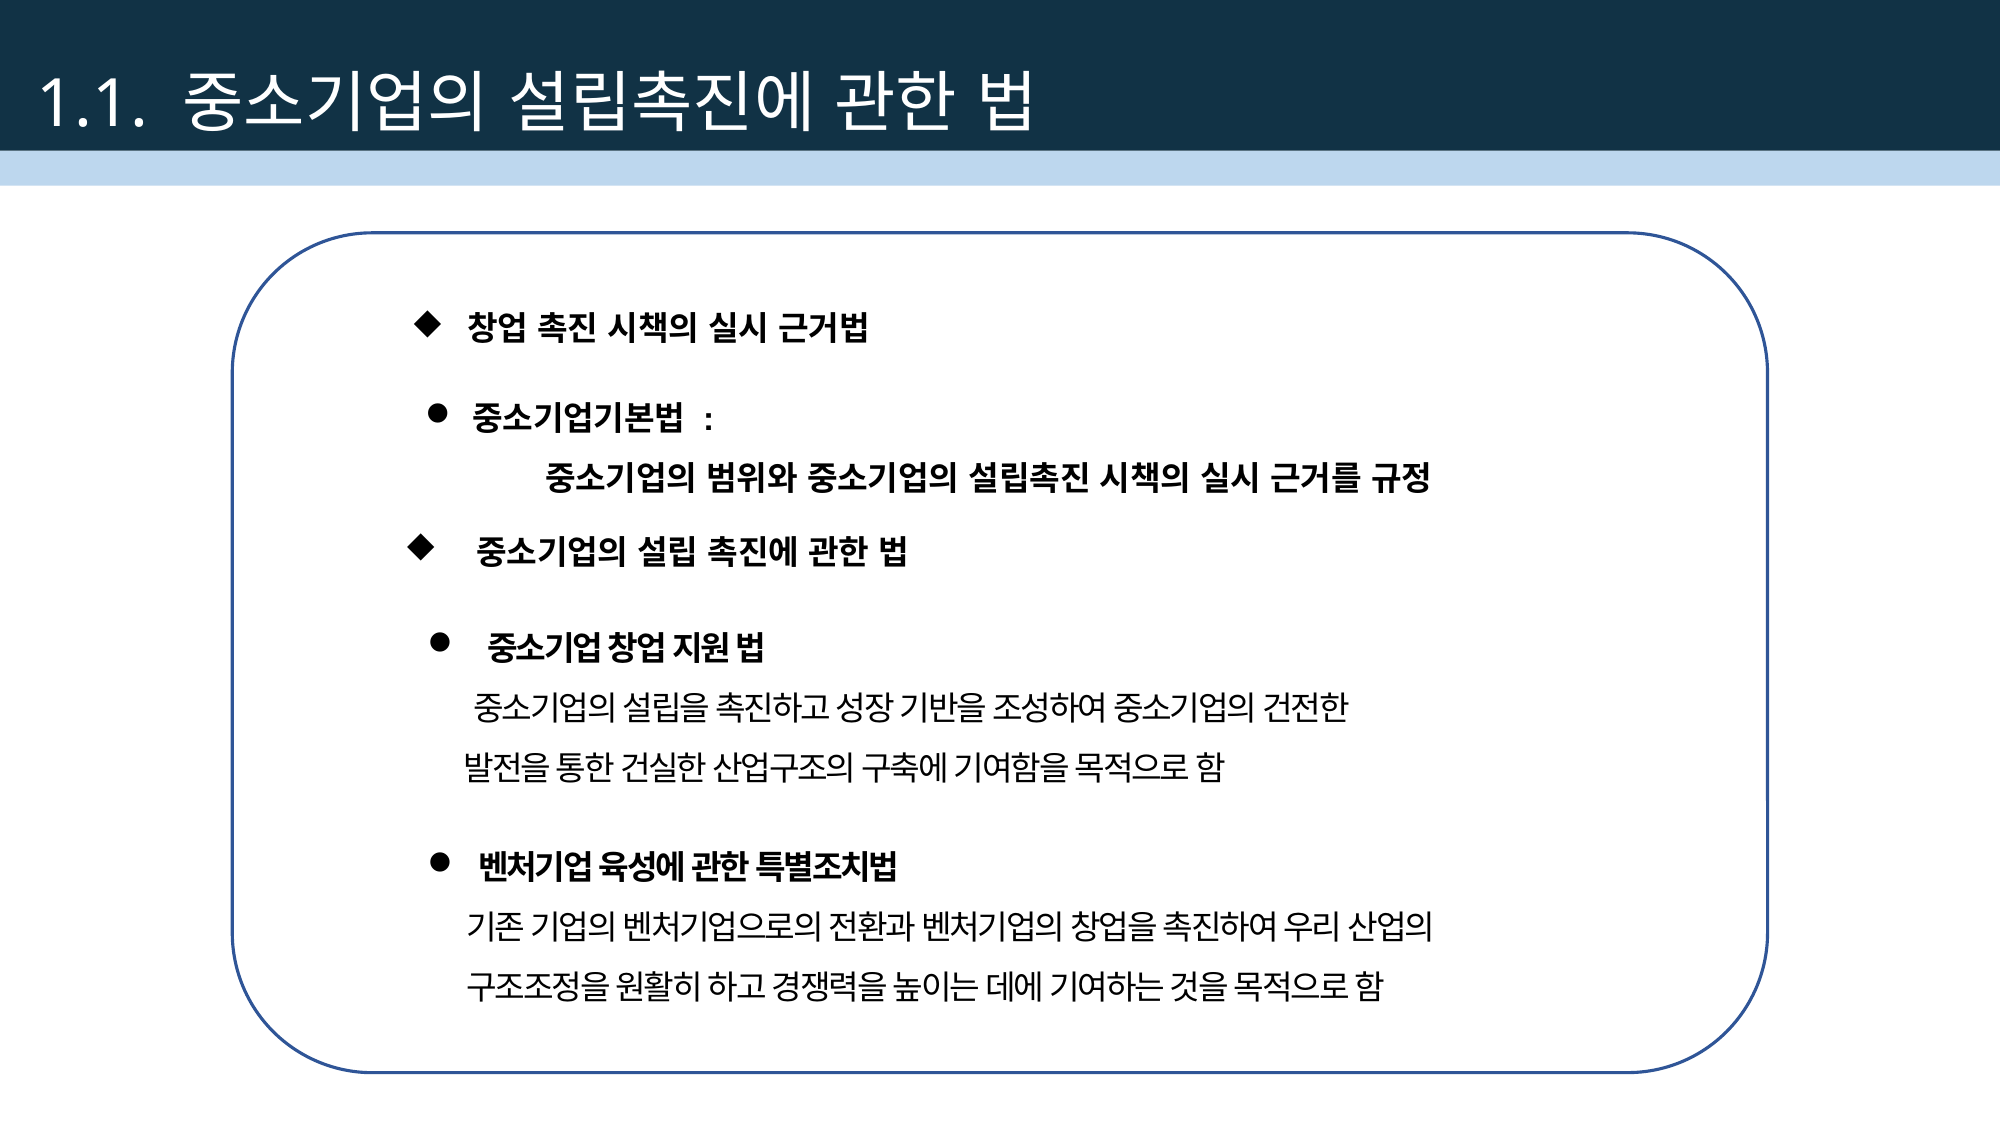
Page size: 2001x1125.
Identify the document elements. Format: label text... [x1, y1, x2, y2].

title 1.1. 중소기업의 설립촉진에 관한 법 [21, 25, 1363, 184]
text_box 중소기업기본법 : 중소기업의 범위와 중소기업의 설립촉진 시책의 실시 근거를 규정 [409, 362, 1888, 513]
text_box 창업 촉진 시책의 실시 근거법 [396, 304, 1114, 385]
text_box [231, 231, 1769, 1074]
text_box 중소기업의 설립 촉진에 관한 법 [389, 528, 1211, 597]
text_box 중소기업 창업 지원 법 중소기업의 설립을 촉진하고 성장 기반을 조성하여 중소기업의 건전한 발전을 통한 건실한 산업구조의 구축에 기여함을 목적으로 함 벤처기업 육성에 관한 특별조치법 기존 기업의 벤처기업으로의 전환과 벤처기업의 창업을 촉진하여 우리 산업의 구조조정을 원활히 하고 경쟁력을 높이는 데에 기여하는 것을 목적으로 함 [396, 576, 1961, 1037]
